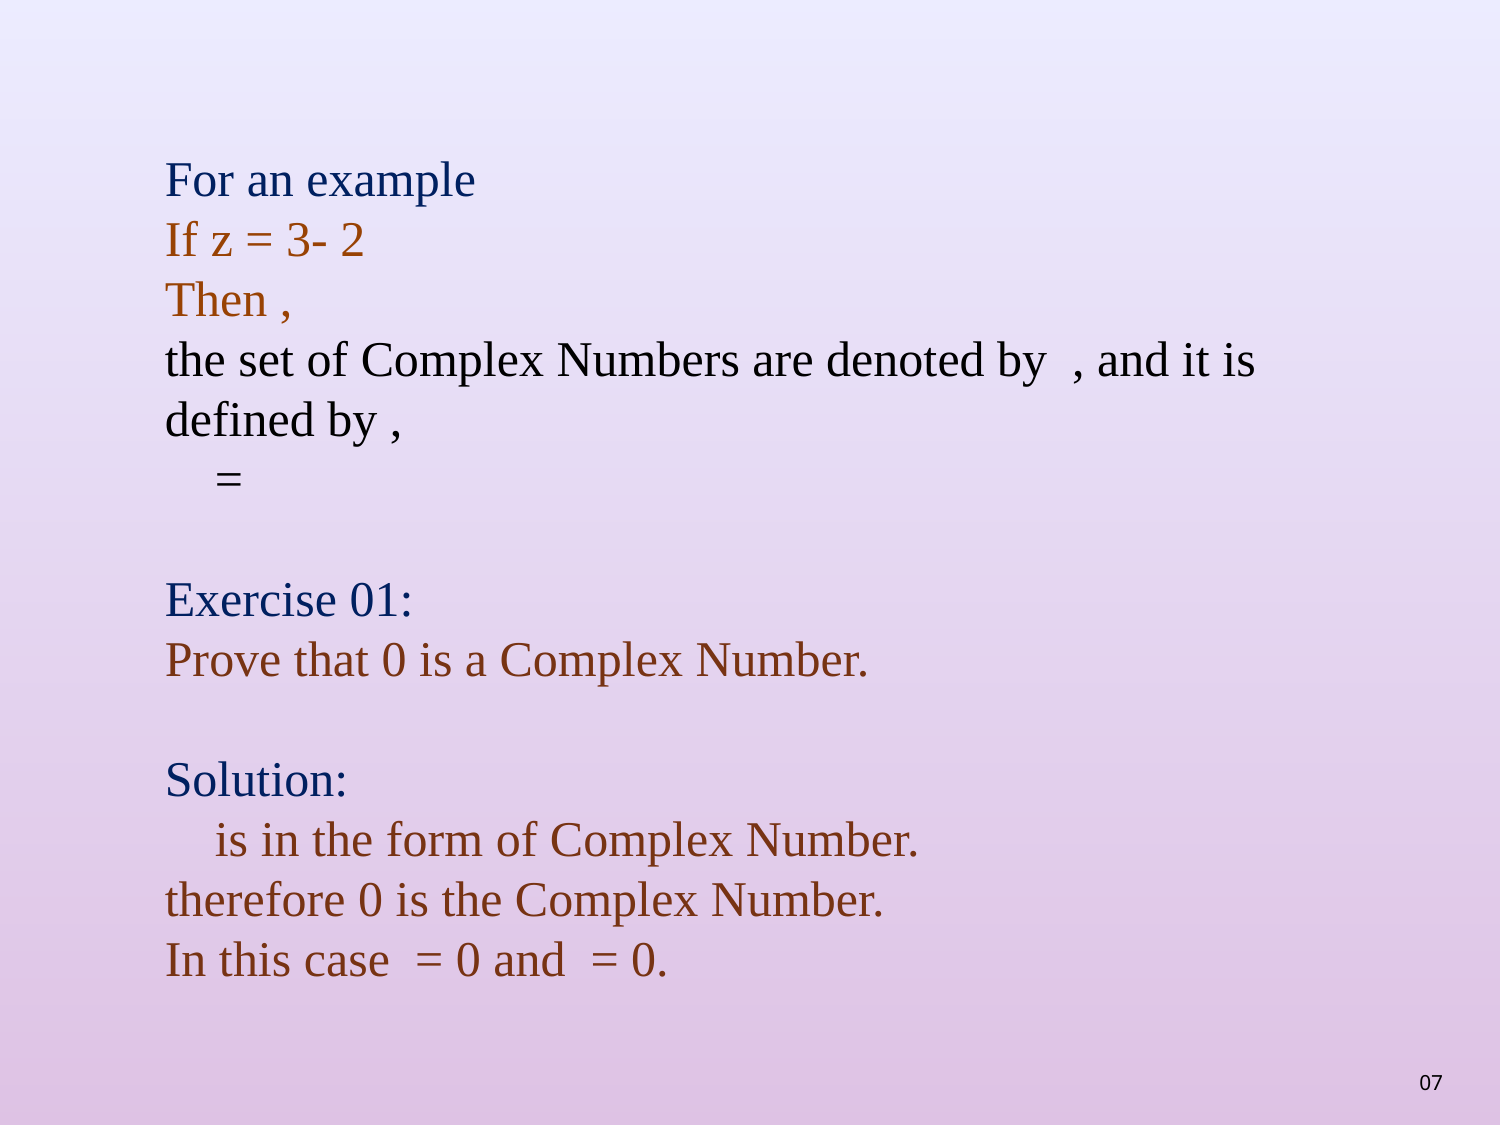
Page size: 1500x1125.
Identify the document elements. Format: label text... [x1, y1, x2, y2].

text_box 07 [1404, 1061, 1481, 1102]
